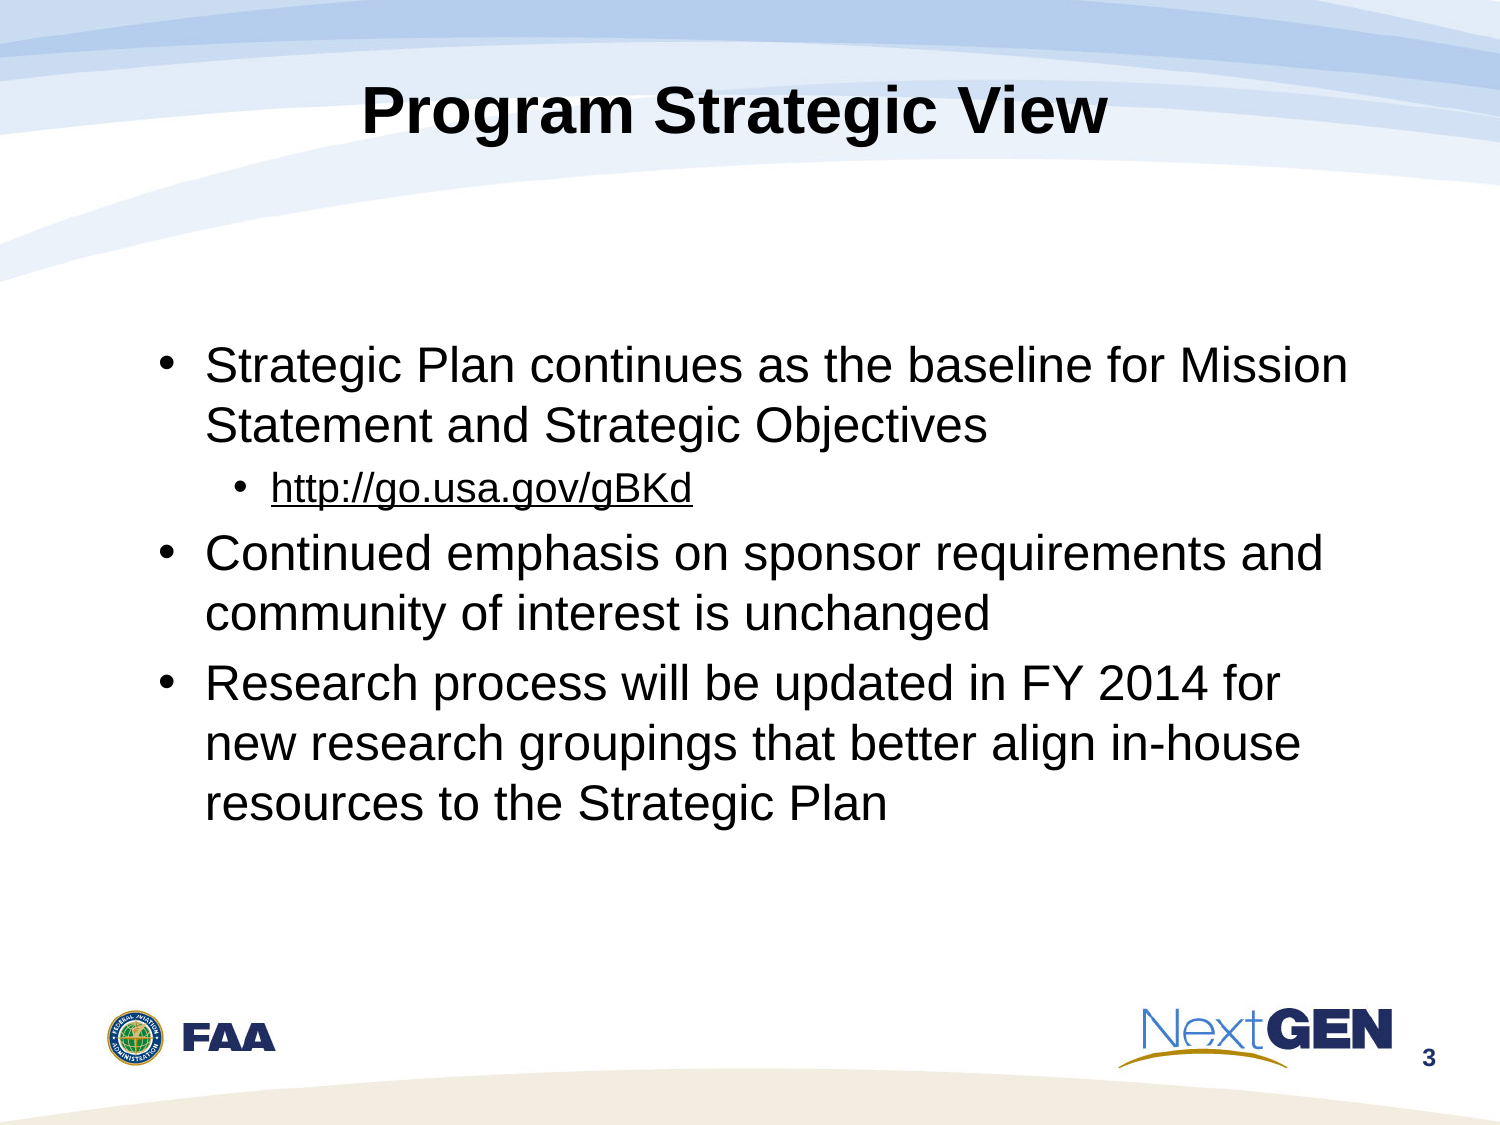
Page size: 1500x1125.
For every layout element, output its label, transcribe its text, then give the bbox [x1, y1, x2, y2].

list Strategic Plan continues as the baseline for Mission Statement and Strategic Objectives http://go.usa.gov/gBKd Continued emphasis on sponsor requirements and community of interest is unchanged Research process will be updated in FY 2014 for new research groupings that better align in-house resources to the Strategic Plan [67, 324, 1390, 965]
picture [0, 0, 1500, 1125]
title Program Strategic View [70, 56, 1401, 157]
slide_number 3 [1074, 1025, 1388, 1100]
